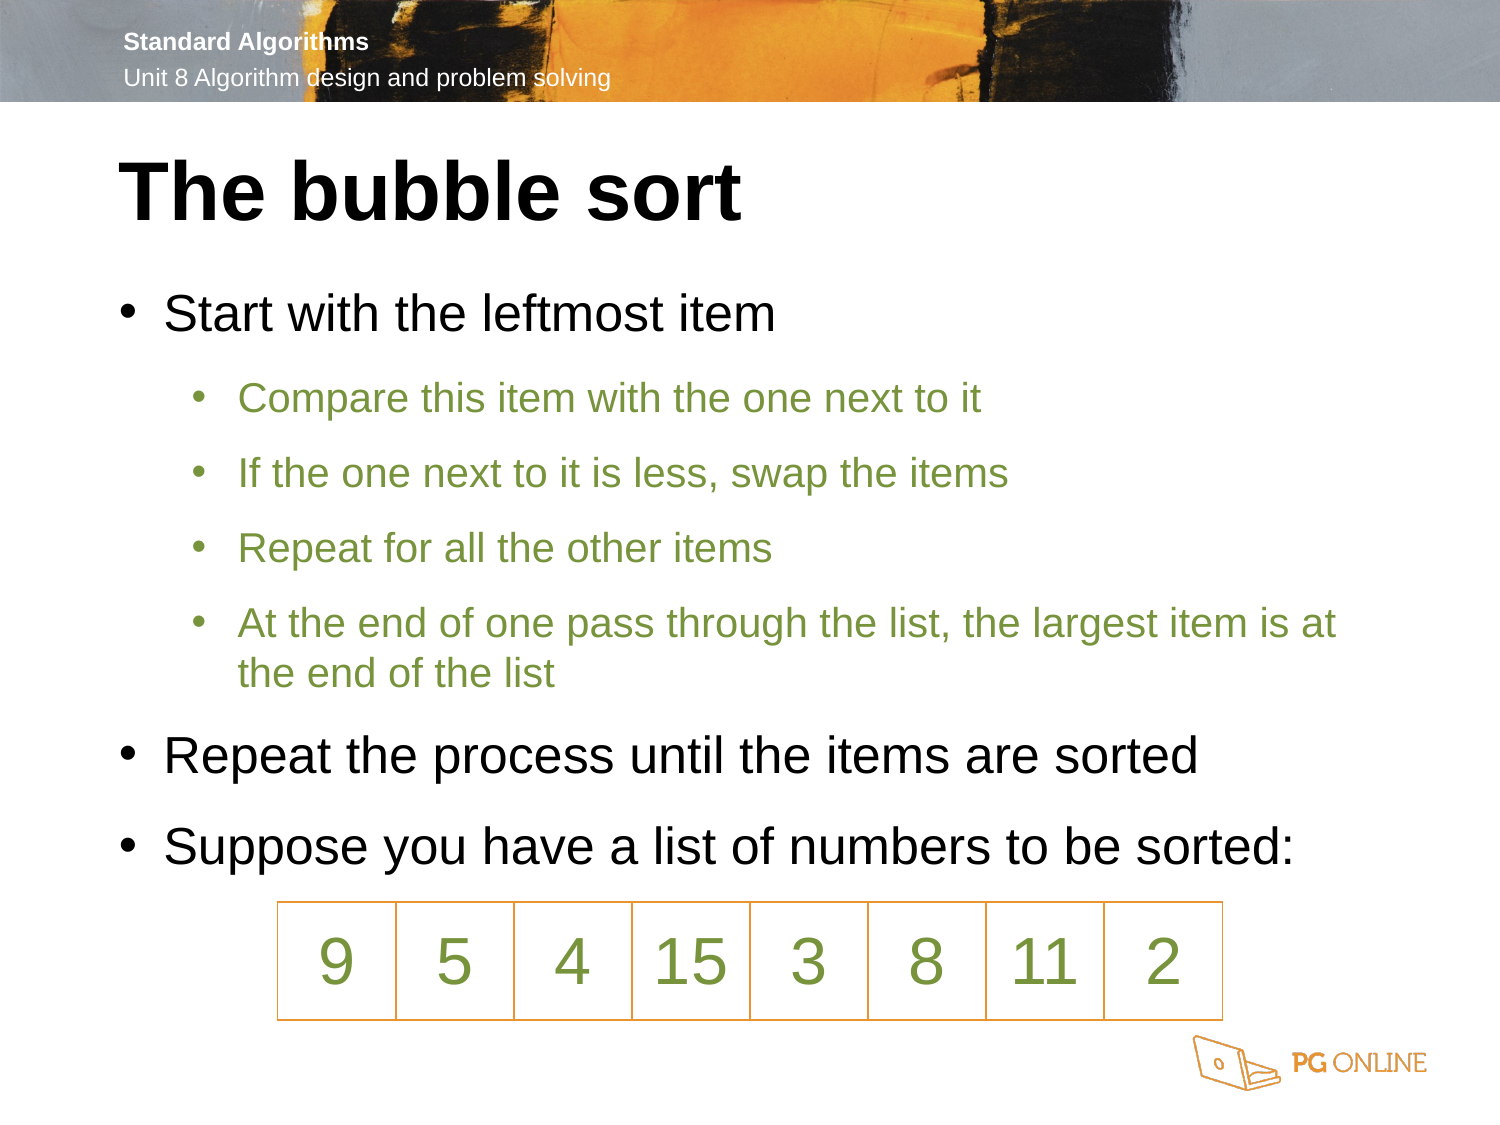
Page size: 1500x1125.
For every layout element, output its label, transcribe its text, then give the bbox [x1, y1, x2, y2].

list Start with the leftmost item Compare this item with the one next to it If the one next to it is less, swap the items Repeat for all the other items At the end of one pass through the list, the largest item is at the end of the list Repeat the process until the items are sorted Suppose you have a list of numbers to be sorted: [118, 279, 1398, 847]
list The bubble sort [118, 148, 1401, 259]
table_header 4 [515, 903, 631, 1019]
table_header 5 [397, 903, 513, 1019]
table_header 9 [278, 903, 395, 1019]
table_header 8 [869, 903, 985, 1019]
table_header 15 [633, 903, 749, 1019]
table_header 11 [987, 903, 1103, 1019]
table_header 2 [1105, 903, 1222, 1019]
picture [1192, 1035, 1427, 1091]
table_header 3 [751, 903, 867, 1019]
picture [0, 0, 1500, 102]
